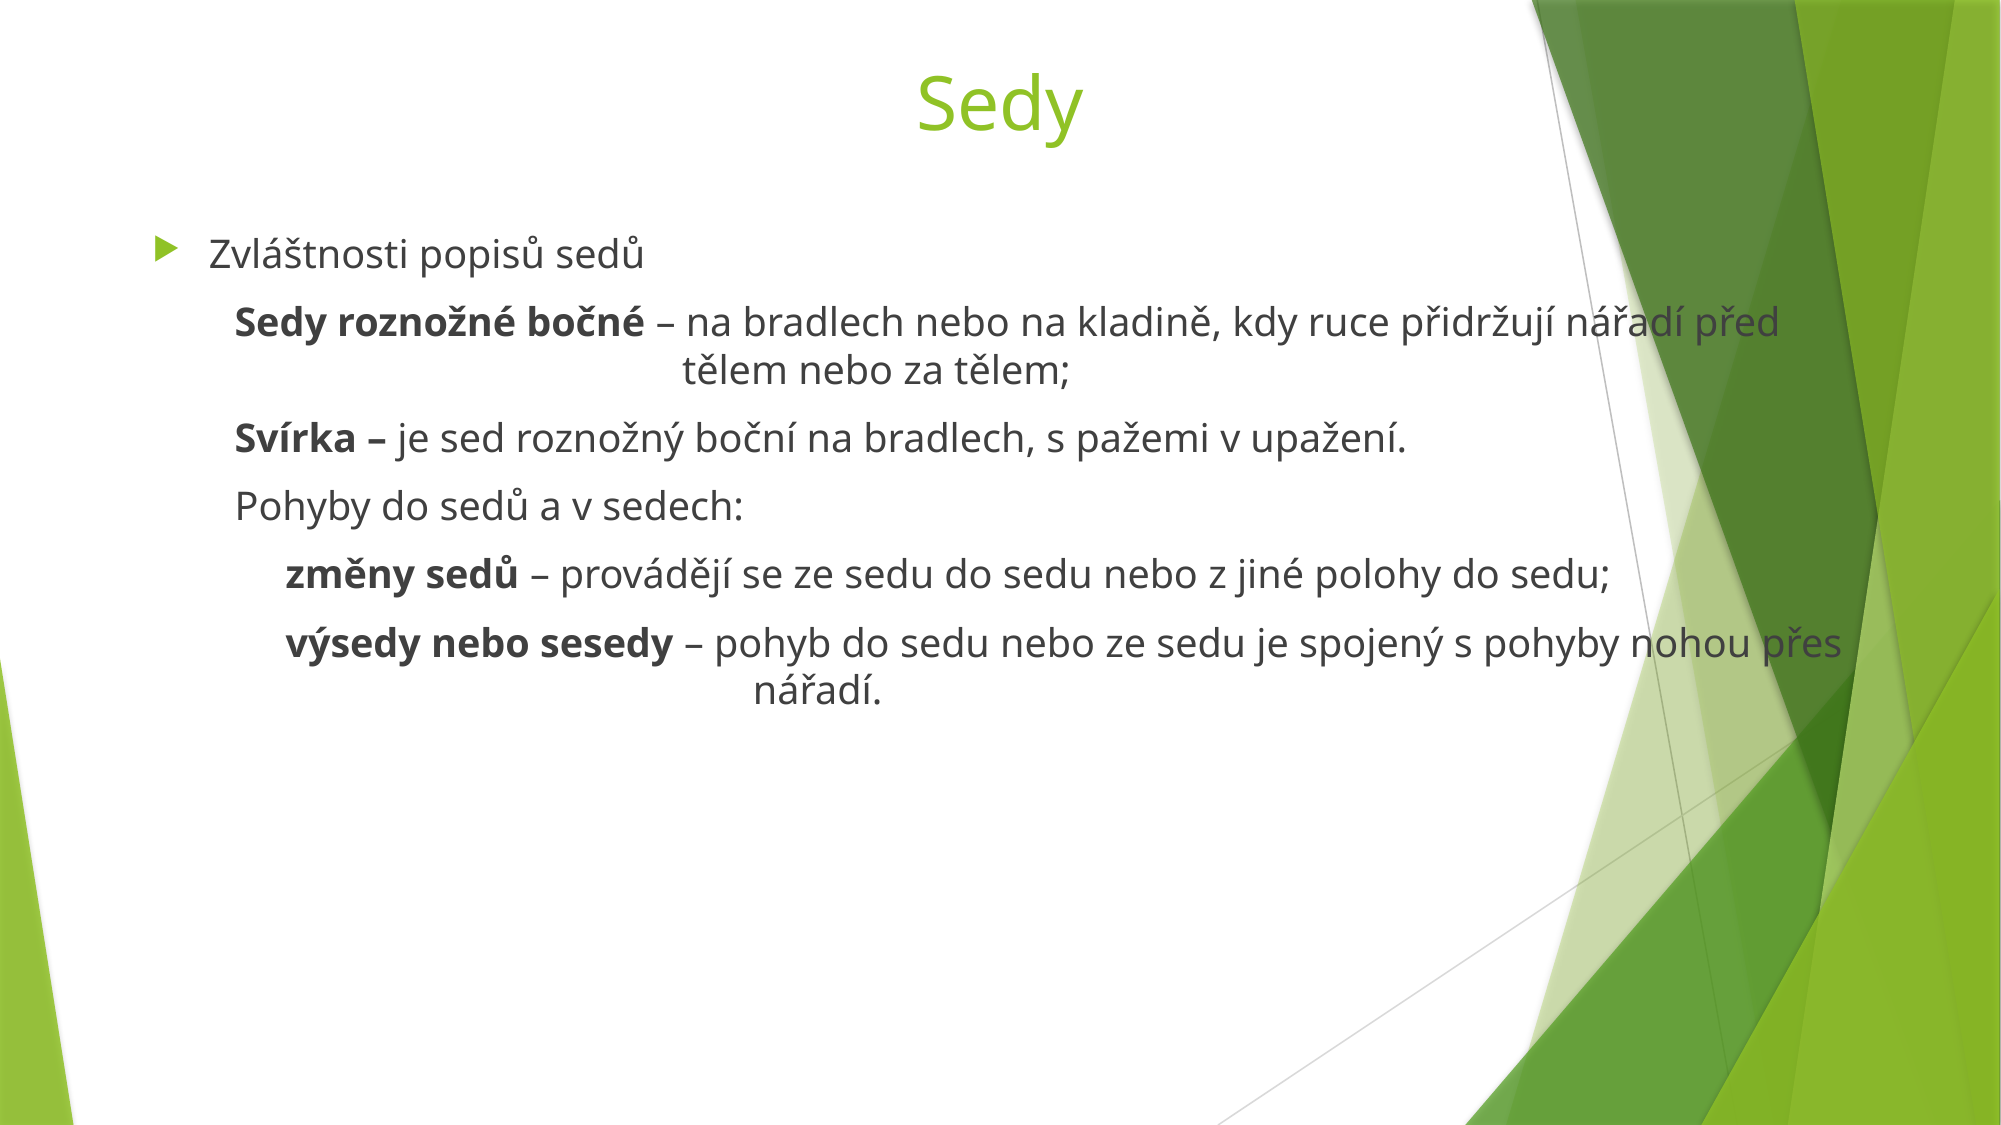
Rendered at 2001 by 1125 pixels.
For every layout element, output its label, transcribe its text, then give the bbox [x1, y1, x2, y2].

list Zvláštnosti popisů sedů Sedy roznožné bočné – na bradlech nebo na kladině, kdy ruce přidržují nářadí před tělem nebo za tělem; Svírka – je sed roznožný boční na bradlech, s pažemi v upažení. Pohyby do sedů a v sedech: změny sedů – provádějí se ze sedu do sedu nebo z jiné polohy do sedu; výsedy nebo sesedy – pohyb do sedu nebo ze sedu je spojený s pohyby nohou přes nářadí. [137, 221, 1863, 1125]
title Sedy [137, 48, 1863, 187]
